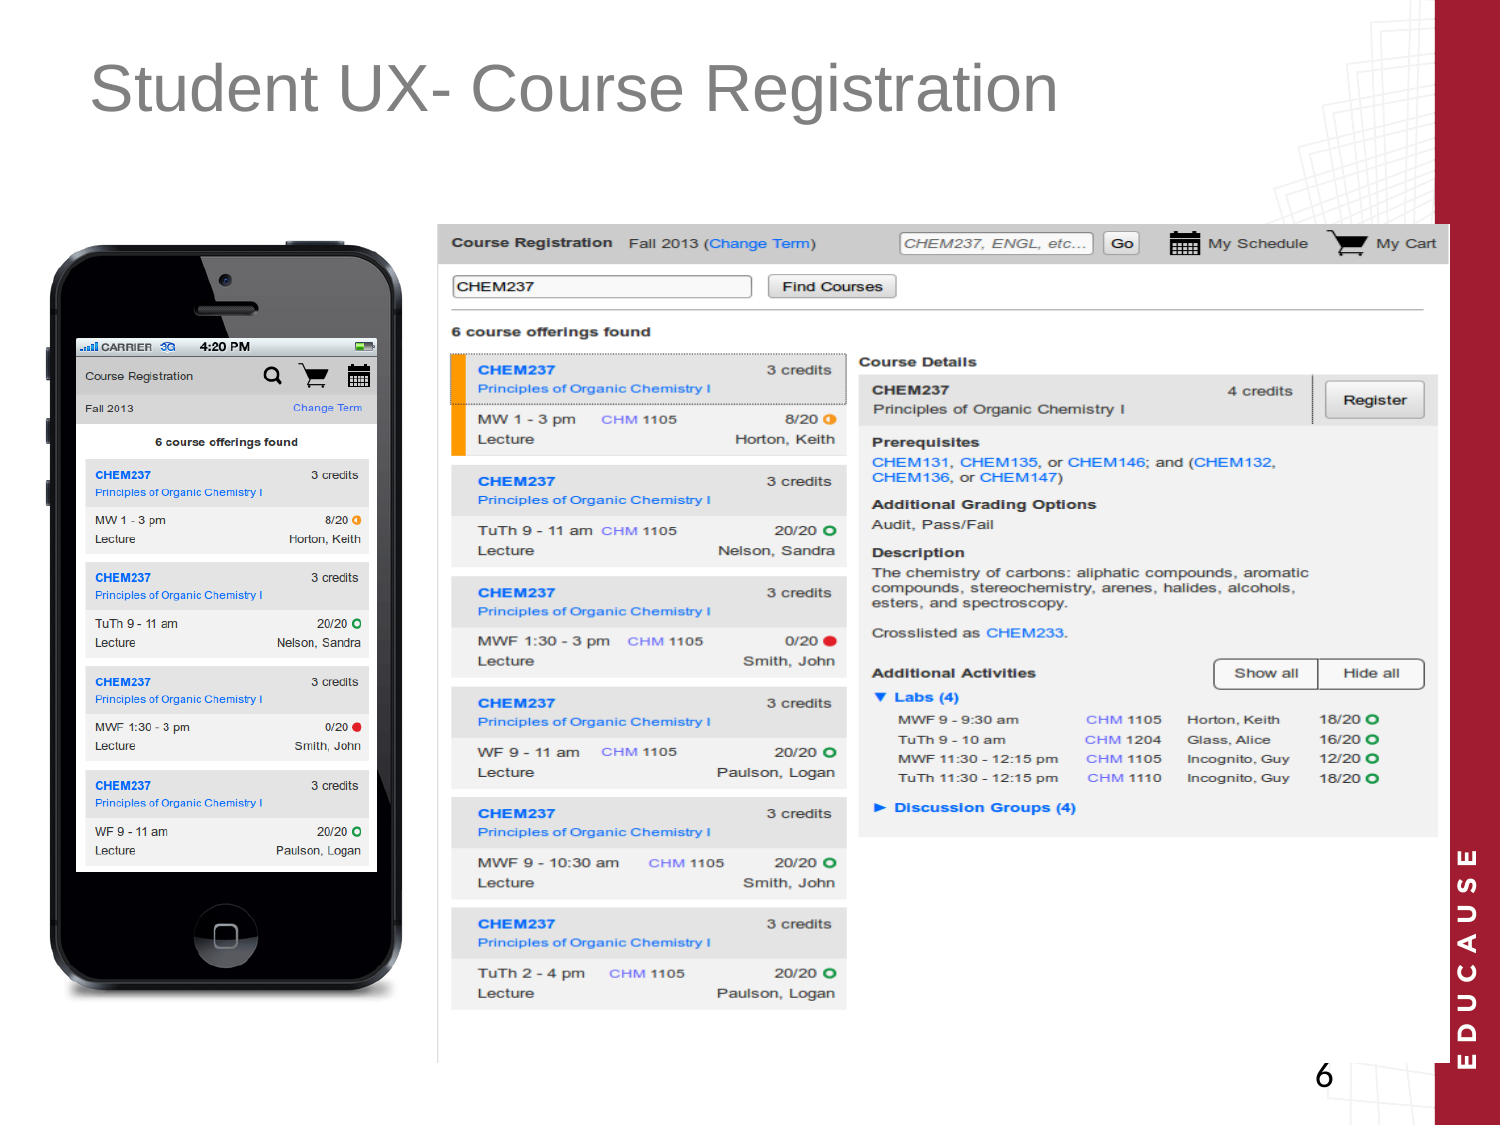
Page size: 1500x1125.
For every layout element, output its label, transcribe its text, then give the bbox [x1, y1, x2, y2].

slide_number 6 [1299, 1072, 1425, 1103]
title Student UX- Course Registration [75, 36, 1425, 225]
picture [0, 0, 1500, 1125]
